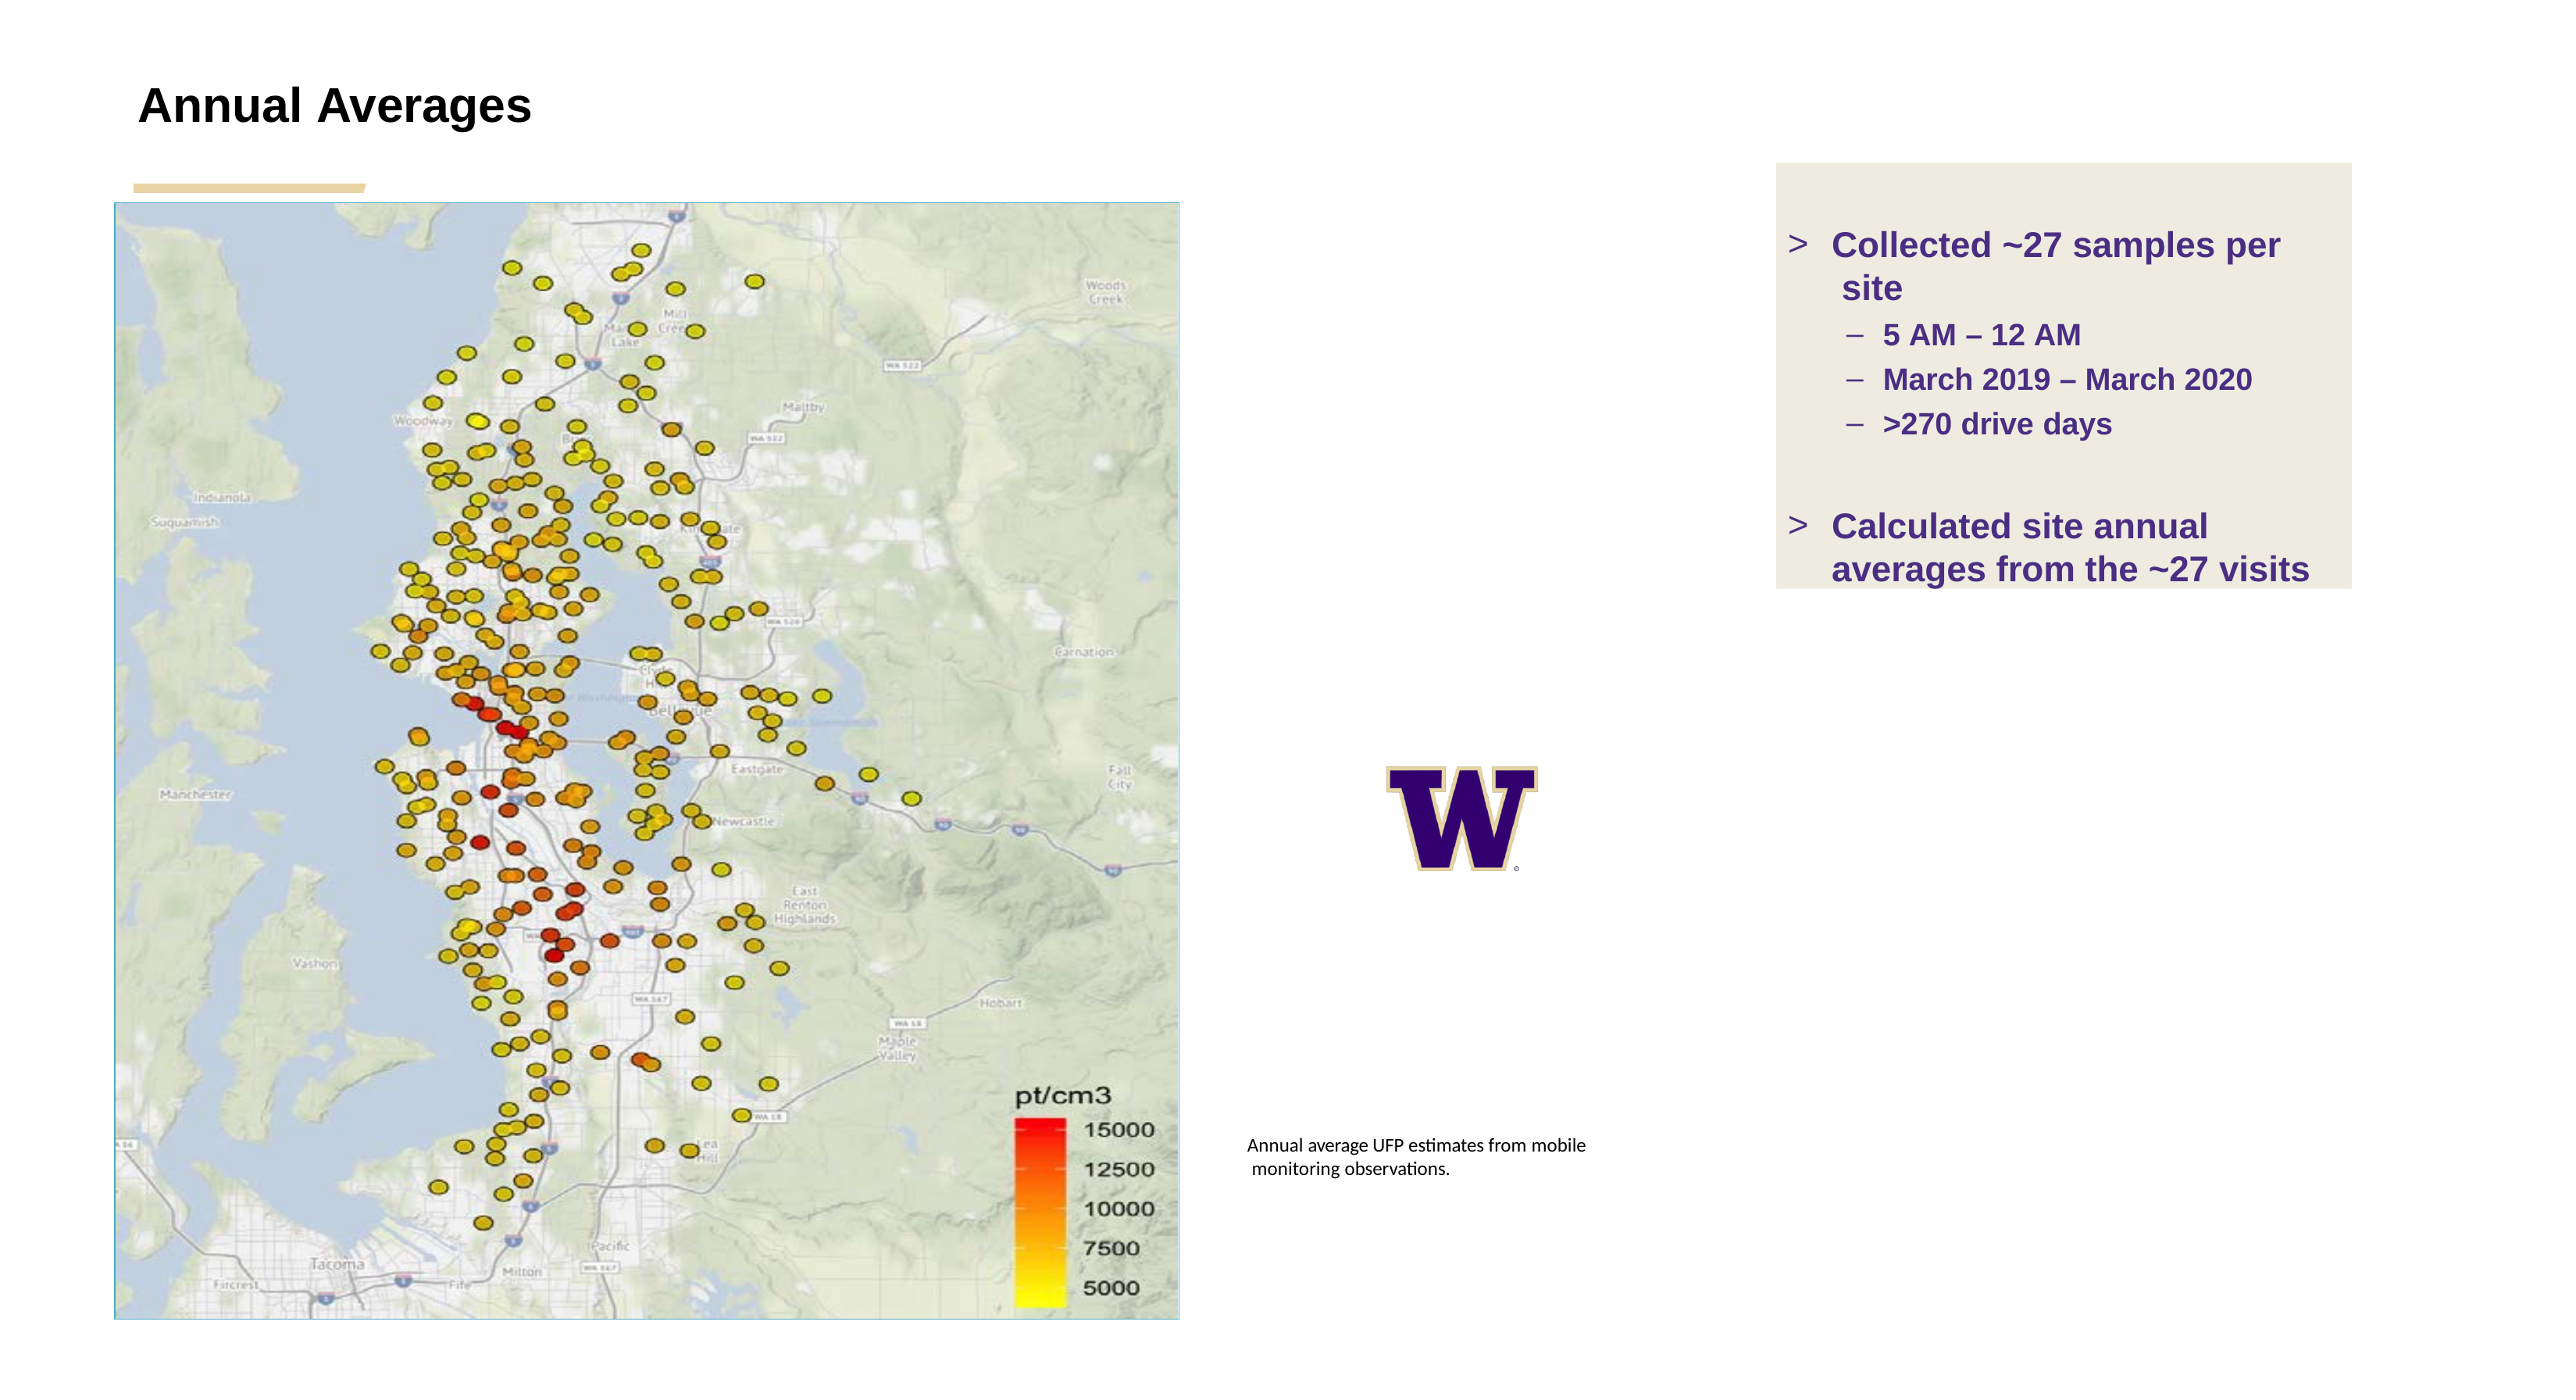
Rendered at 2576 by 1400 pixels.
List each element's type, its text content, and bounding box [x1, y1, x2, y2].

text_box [113, 202, 1181, 1321]
picture [1386, 766, 1538, 871]
text_box Collected ~27 samples per site 5 AM – 12 AM March 2019 – March 2020 >270 drive days Calculated site annual averages from the ~27 visits [1775, 162, 2352, 589]
title Annual Averages [135, 71, 535, 199]
text_box Annual average UFP estimates from mobile monitoring observations. [1245, 1130, 1591, 1180]
